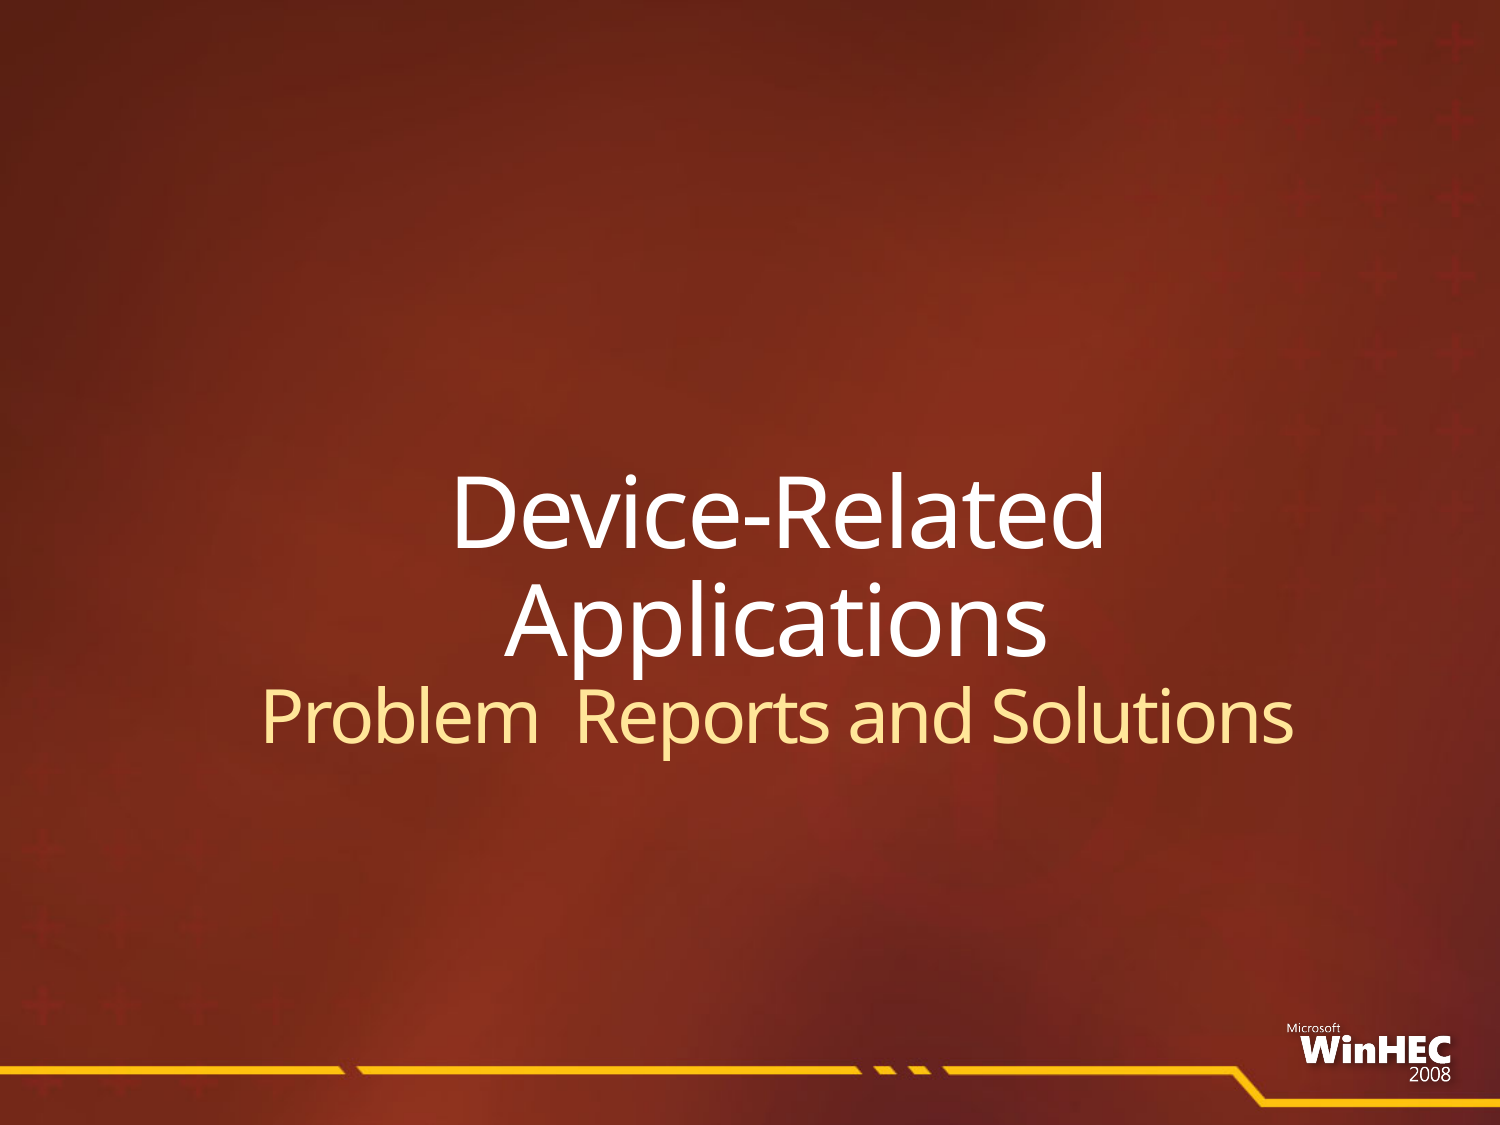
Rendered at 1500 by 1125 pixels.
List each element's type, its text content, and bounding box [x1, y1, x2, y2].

picture [0, 0, 1500, 1125]
title Device-Related Applications Problem Reports and Solutions [174, 462, 1382, 763]
